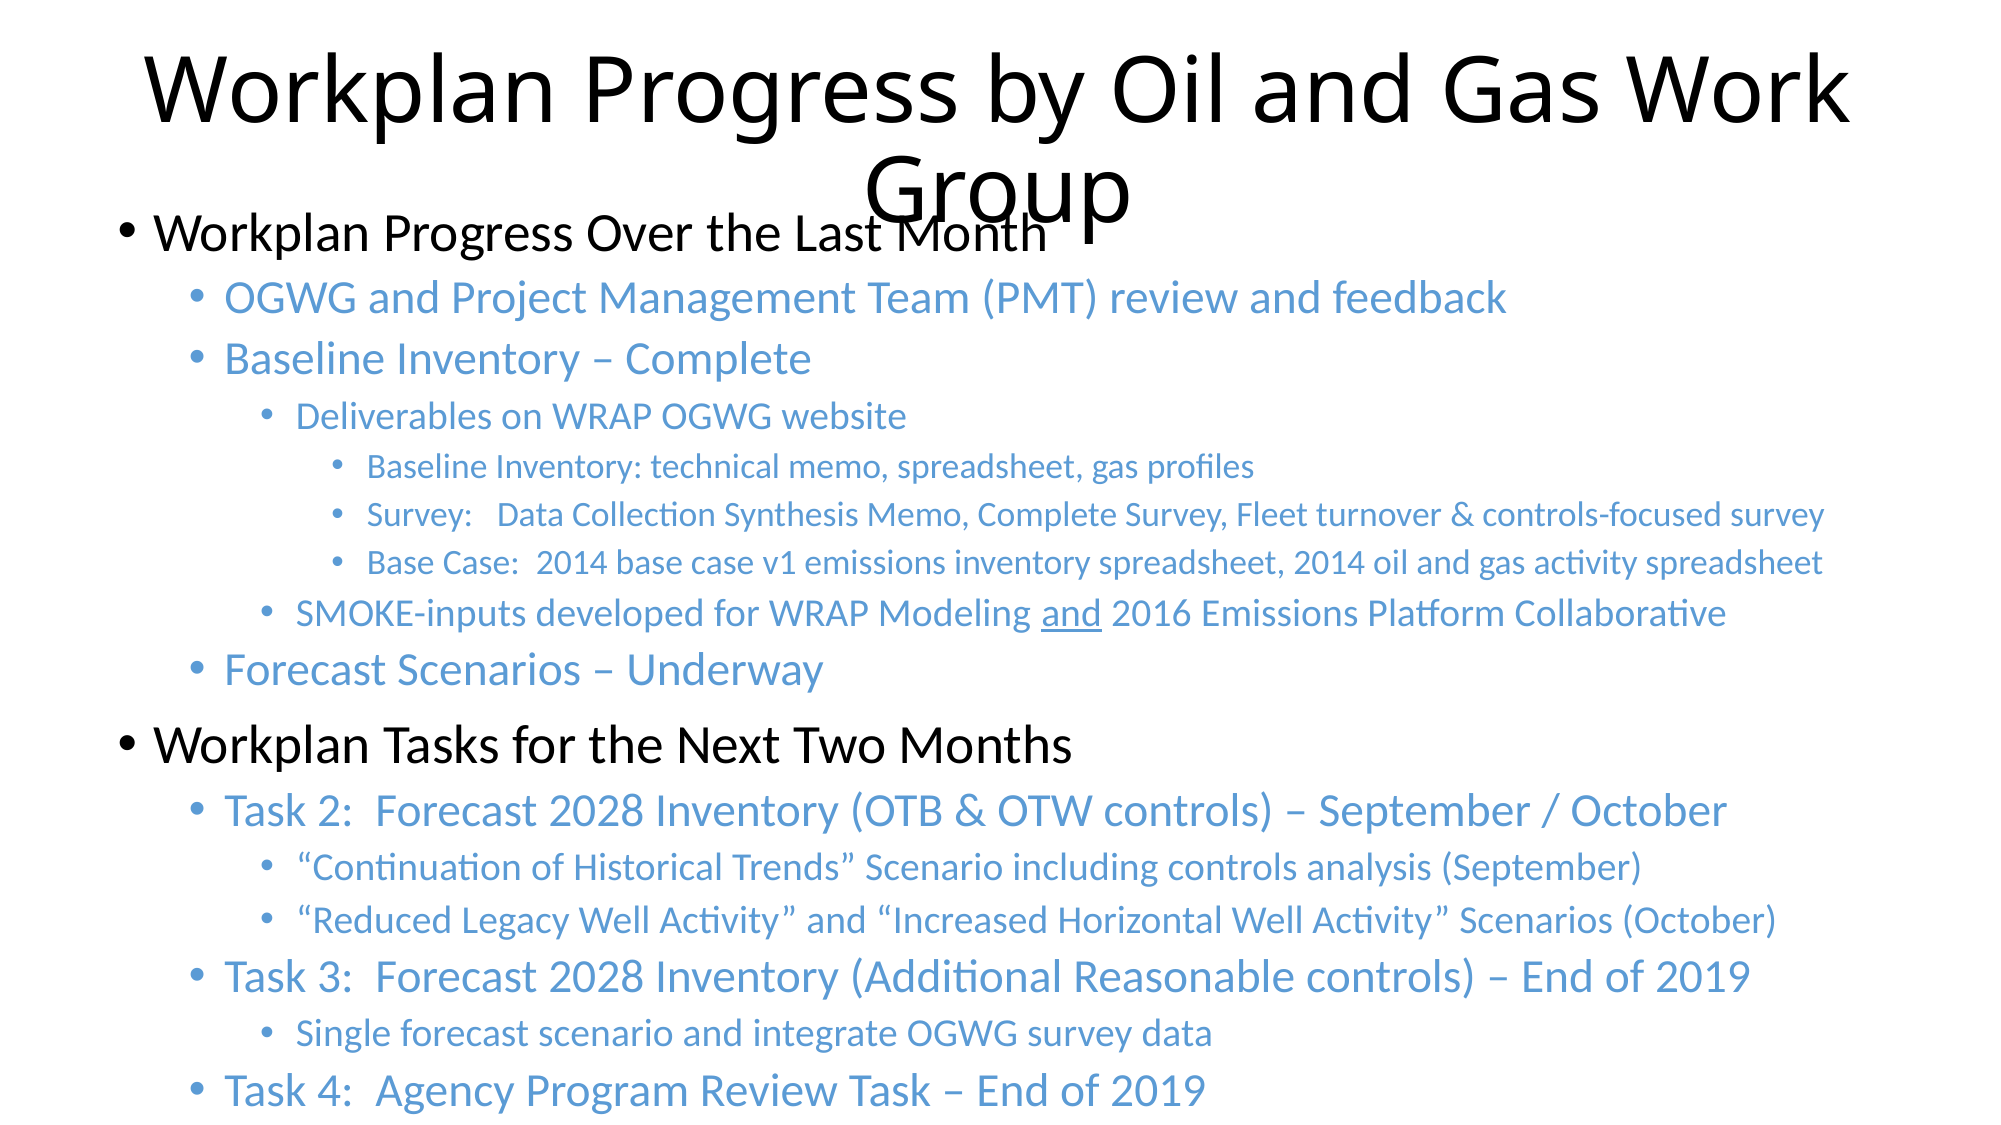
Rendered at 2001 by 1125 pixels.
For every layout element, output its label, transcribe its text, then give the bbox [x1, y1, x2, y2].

list Workplan Progress Over the Last Month OGWG and Project Management Team (PMT) review and feedback Baseline Inventory – Complete Deliverables on WRAP OGWG website Baseline Inventory: technical memo, spreadsheet, gas profiles Survey: Data Collection Synthesis Memo, Complete Survey, Fleet turnover & controls-focused survey Base Case: 2014 base case v1 emissions inventory spreadsheet, 2014 oil and gas activity spreadsheet SMOKE-inputs developed for WRAP Modeling and 2016 Emissions Platform Collaborative Forecast Scenarios – Underway Workplan Tasks for the Next Two Months Task 2: Forecast 2028 Inventory (OTB & OTW controls) – September / October “Continuation of Historical Trends” Scenario including controls analysis (September) “Reduced Legacy Well Activity” and “Increased Horizontal Well Activity” Scenarios (October) Task 3: Forecast 2028 Inventory (Additional Reasonable controls) – End of 2019 Single forecast scenario and integrate OGWG survey data Task 4: Agency Program Review Task – End of 2019 [102, 195, 1946, 1125]
title Workplan Progress by Oil and Gas Work Group [102, 23, 1895, 195]
